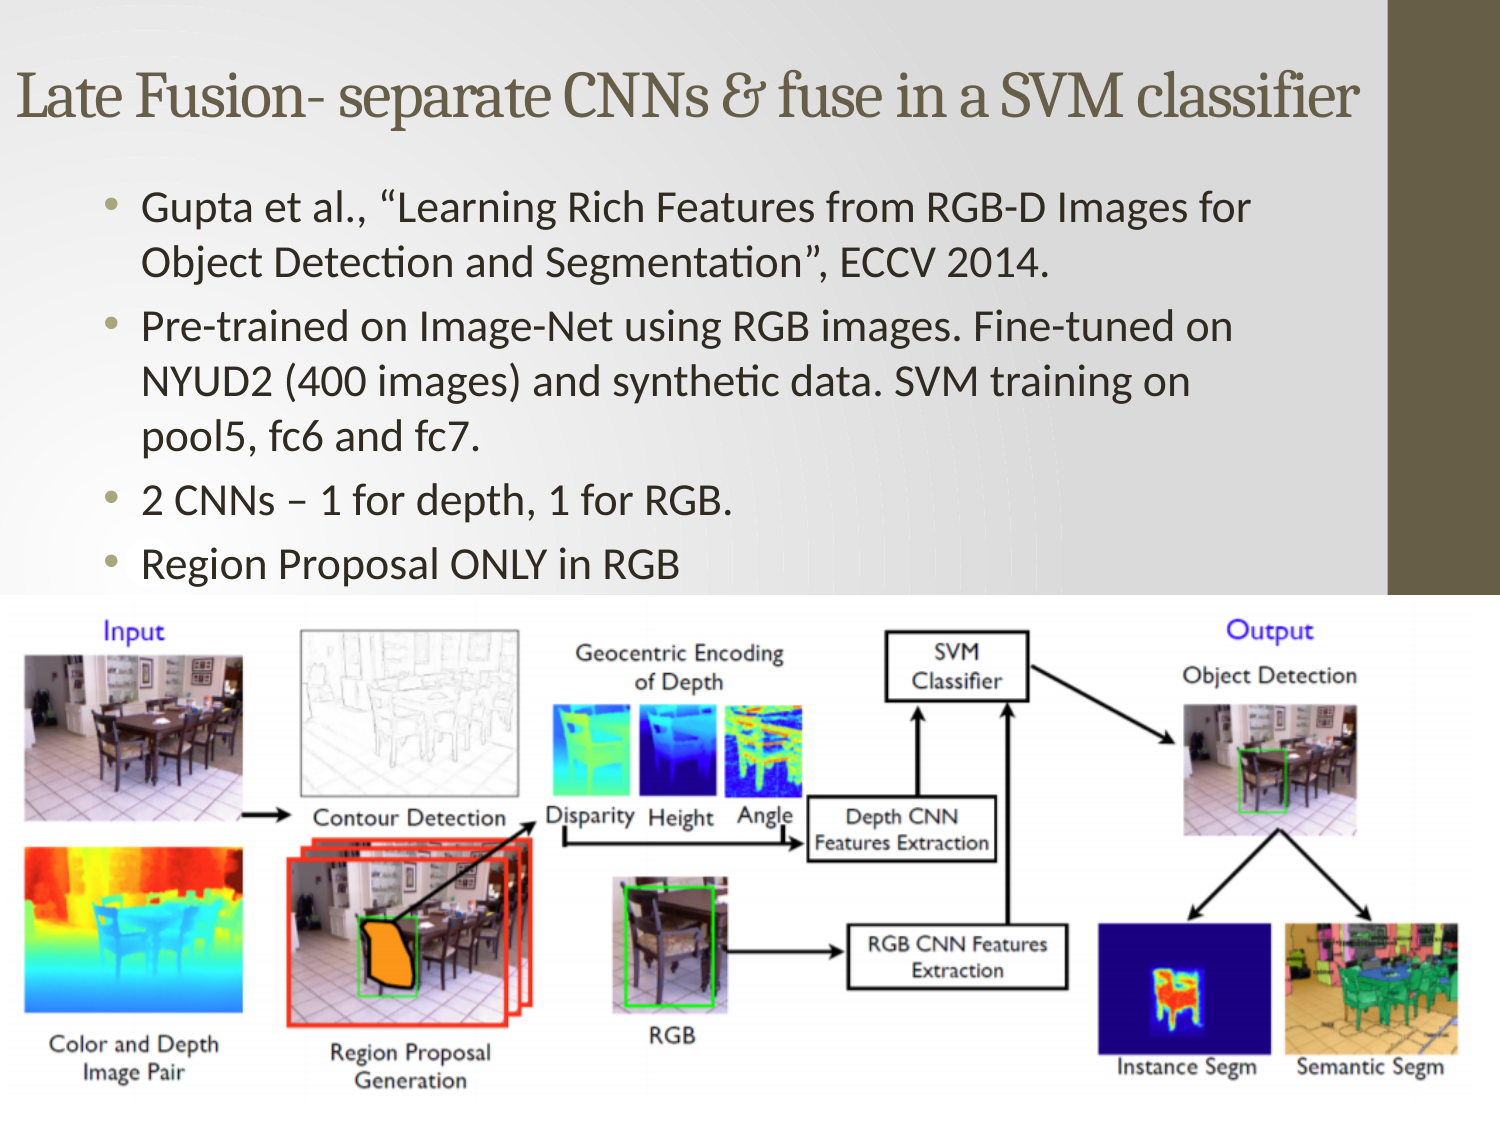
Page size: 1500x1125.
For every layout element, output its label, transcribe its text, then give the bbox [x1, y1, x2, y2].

title Late Fusion- separate CNNs & fuse in a SVM classifier [0, 0, 1500, 194]
list Gupta et al., “Learning Rich Features from RGB-D Images for Object Detection and Segmentation”, ECCV 2014. Pre-trained on Image-Net using RGB images. Fine-tuned on NYUD2 (400 images) and synthetic data. SVM training on pool5, fc6 and fc7. 2 CNNs – 1 for depth, 1 for RGB. Region Proposal ONLY in RGB [69, 168, 1320, 587]
picture [0, 594, 1500, 1125]
